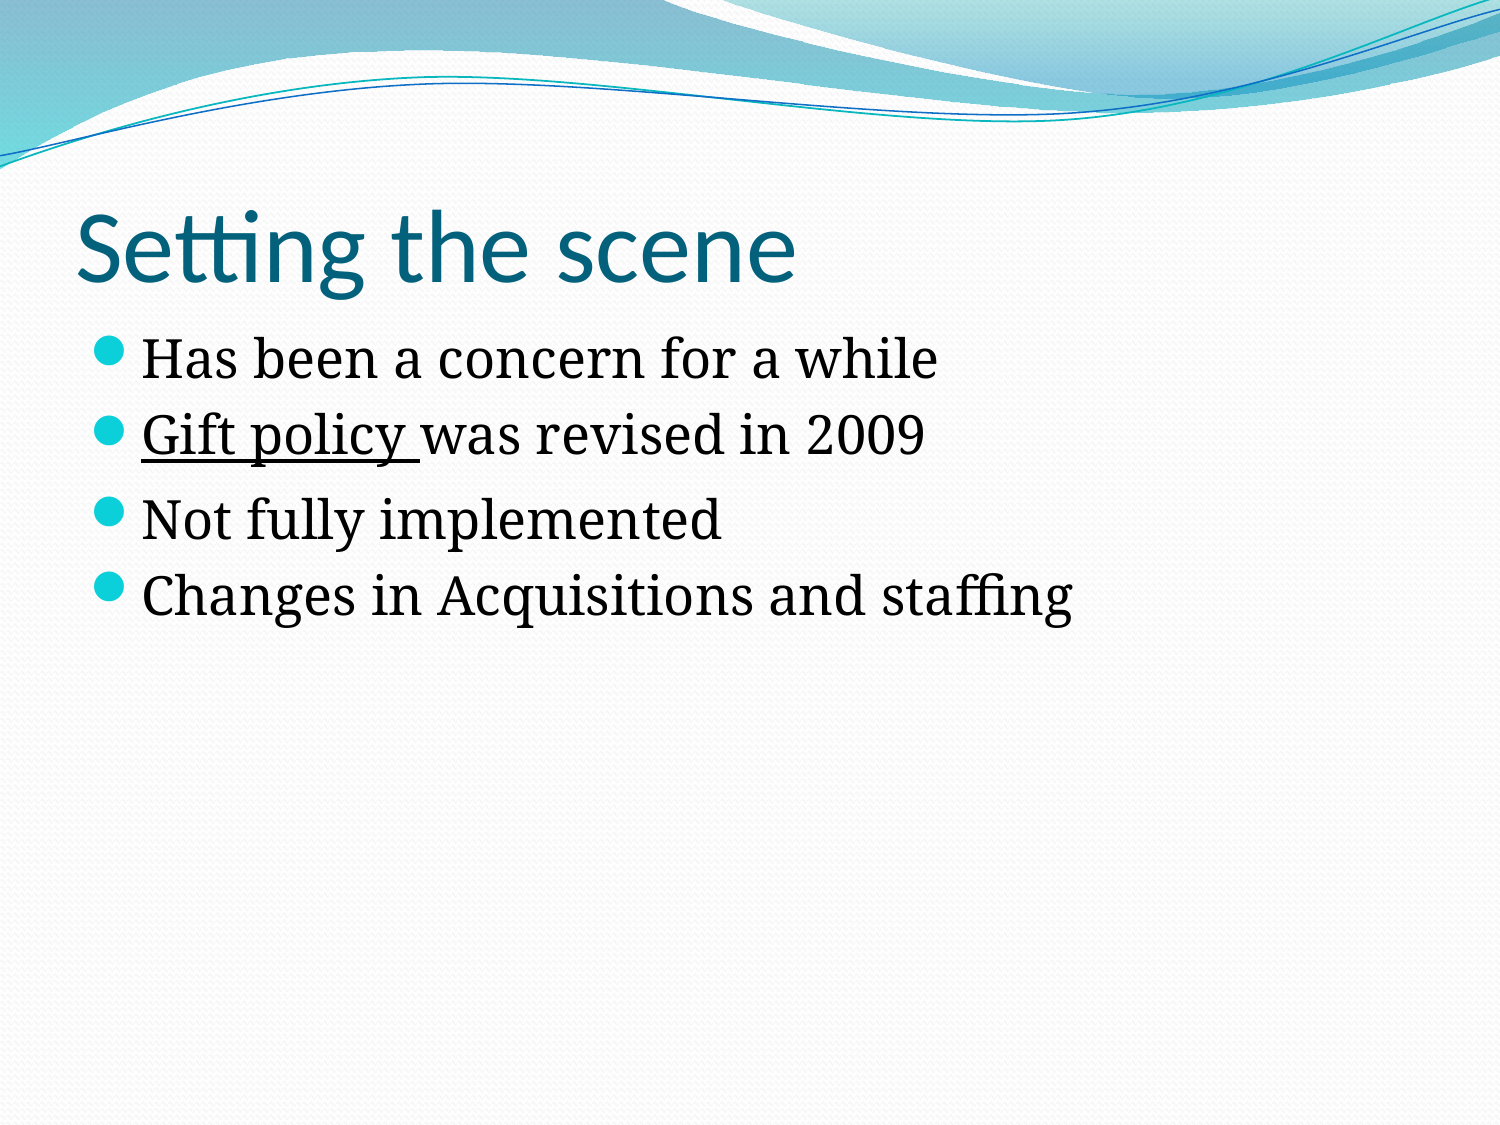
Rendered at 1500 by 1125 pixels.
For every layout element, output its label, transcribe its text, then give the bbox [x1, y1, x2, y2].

title Setting the scene [75, 115, 1425, 303]
list Has been a concern for a while Gift policy was revised in 2009 Not fully implemented Changes in Acquisitions and staffing [75, 317, 1425, 1038]
